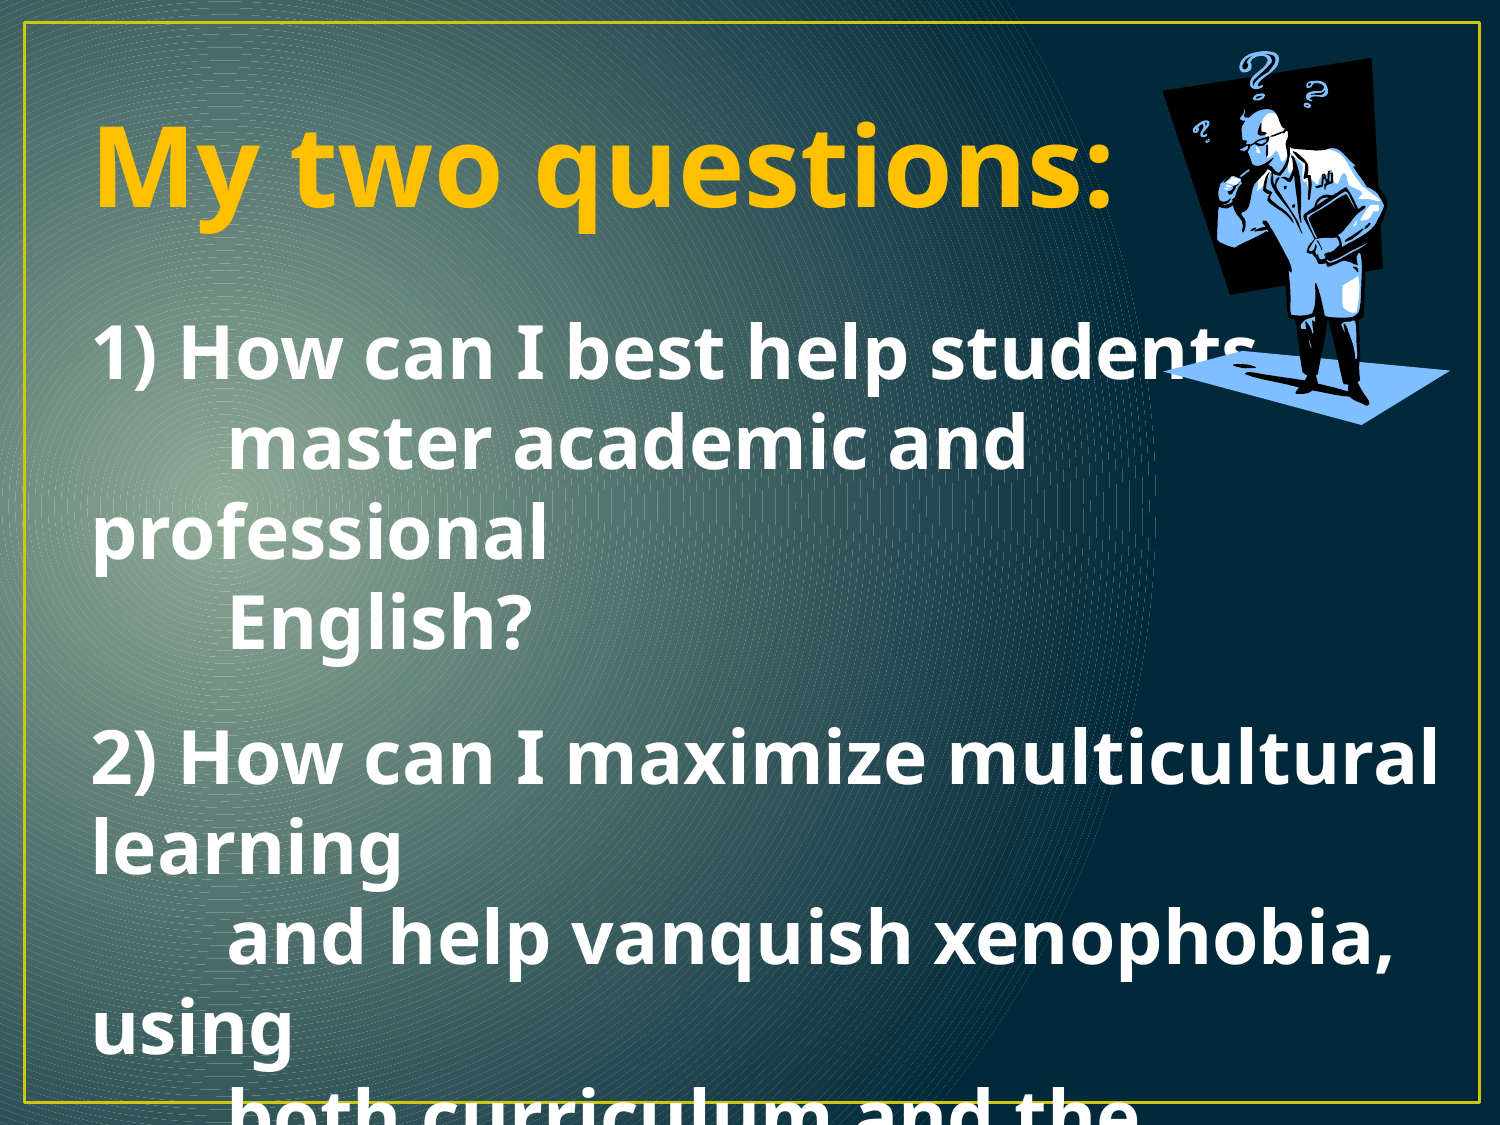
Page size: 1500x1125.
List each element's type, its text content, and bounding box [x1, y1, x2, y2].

picture [1162, 52, 1447, 424]
text_box My two questions: 1) How can I best help students master academic and professional English? 2) How can I maximize multicultural learning and help vanquish xenophobia, using both curriculum and the diversity present in the classroom? [75, 87, 1475, 1125]
